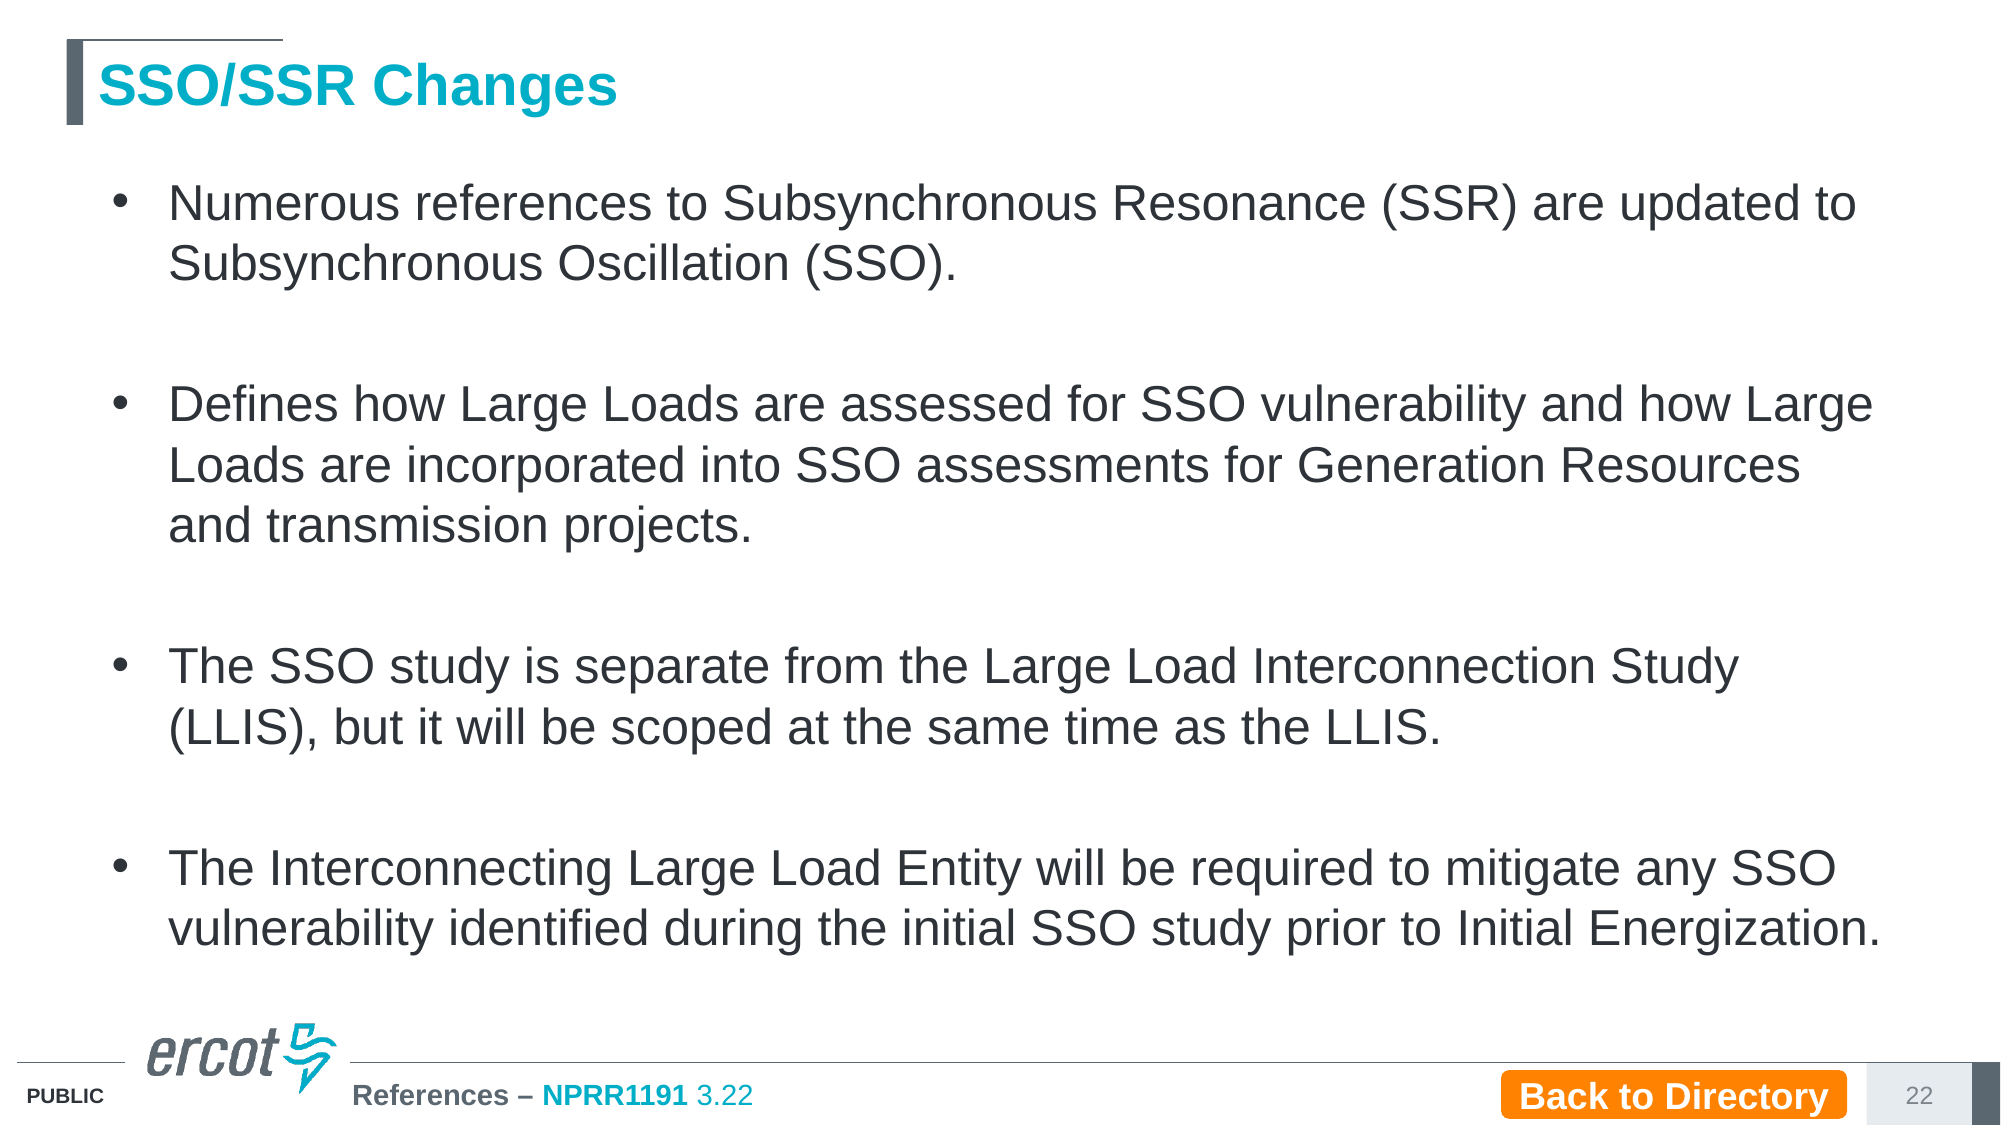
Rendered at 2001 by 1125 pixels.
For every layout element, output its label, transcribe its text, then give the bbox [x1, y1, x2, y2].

list Numerous references to Subsynchronous Resonance (SSR) are updated to Subsynchronous Oscillation (SSO). Defines how Large Loads are assessed for SSO vulnerability and how Large Loads are incorporated into SSO assessments for Generation Resources and transmission projects. The SSO study is separate from the Large Load Interconnection Study (LLIS), but it will be scoped at the same time as the LLIS. The Interconnecting Large Load Entity will be required to mitigate any SSO vulnerability identified during the initial SSO study prior to Initial Energization. [66, 125, 1934, 1012]
slide_number 22 [1866, 1076, 1973, 1113]
title SSO/SSR Changes [83, 39, 1934, 125]
text_box References – NPRR1191 3.22 [337, 1069, 1137, 1119]
text_box Back to Directory [1498, 1067, 1850, 1121]
picture [143, 1019, 340, 1096]
